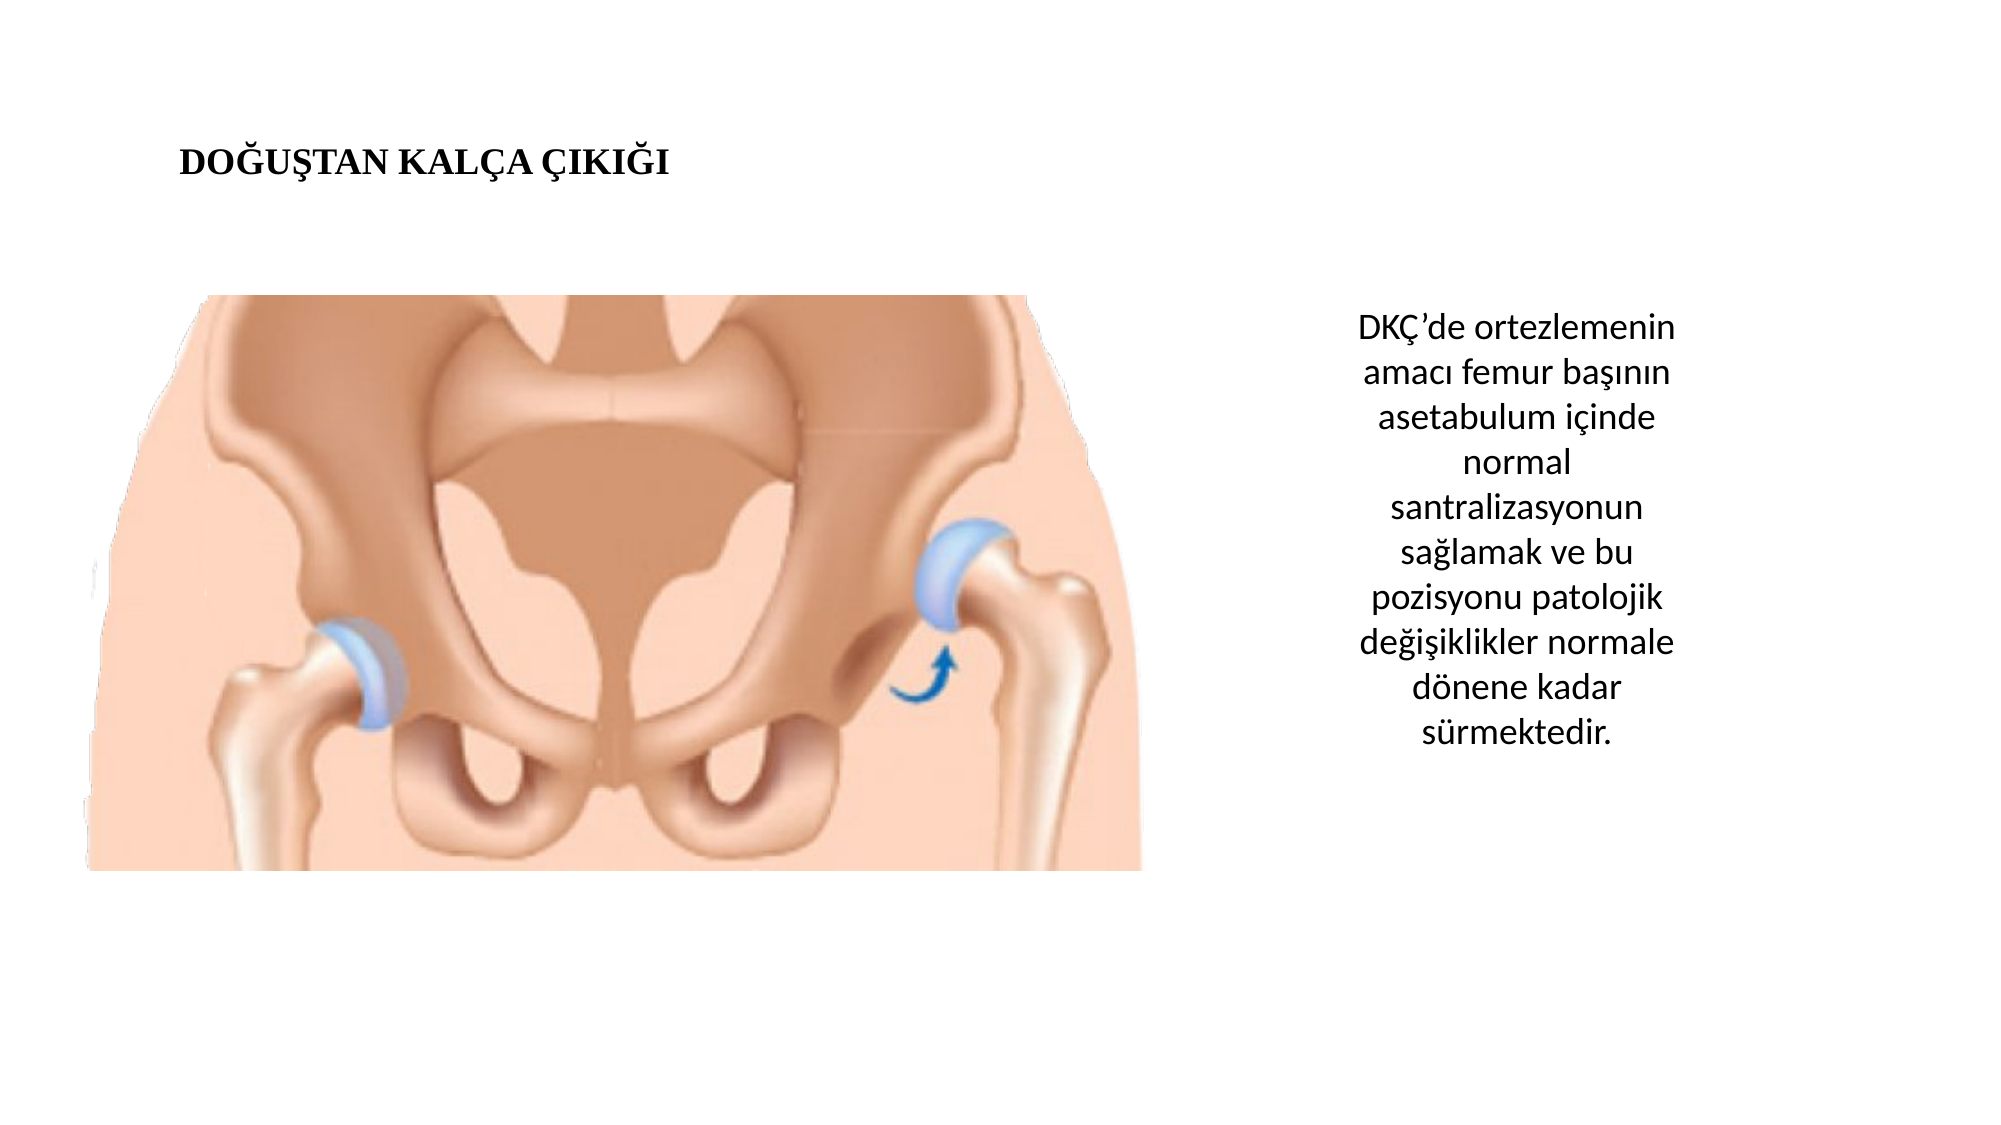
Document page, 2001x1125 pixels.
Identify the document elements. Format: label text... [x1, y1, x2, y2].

text_box DOĞUŞTAN KALÇA ÇIKIĞI [164, 129, 807, 190]
picture [0, 295, 1187, 871]
text_box DKÇ’de ortezlemenin amacı femur başının asetabulum içinde normal santralizasyonun sağlamak ve bu pozisyonu patolojik değişiklikler normale dönene kadar sürmektedir. [1342, 295, 1692, 760]
